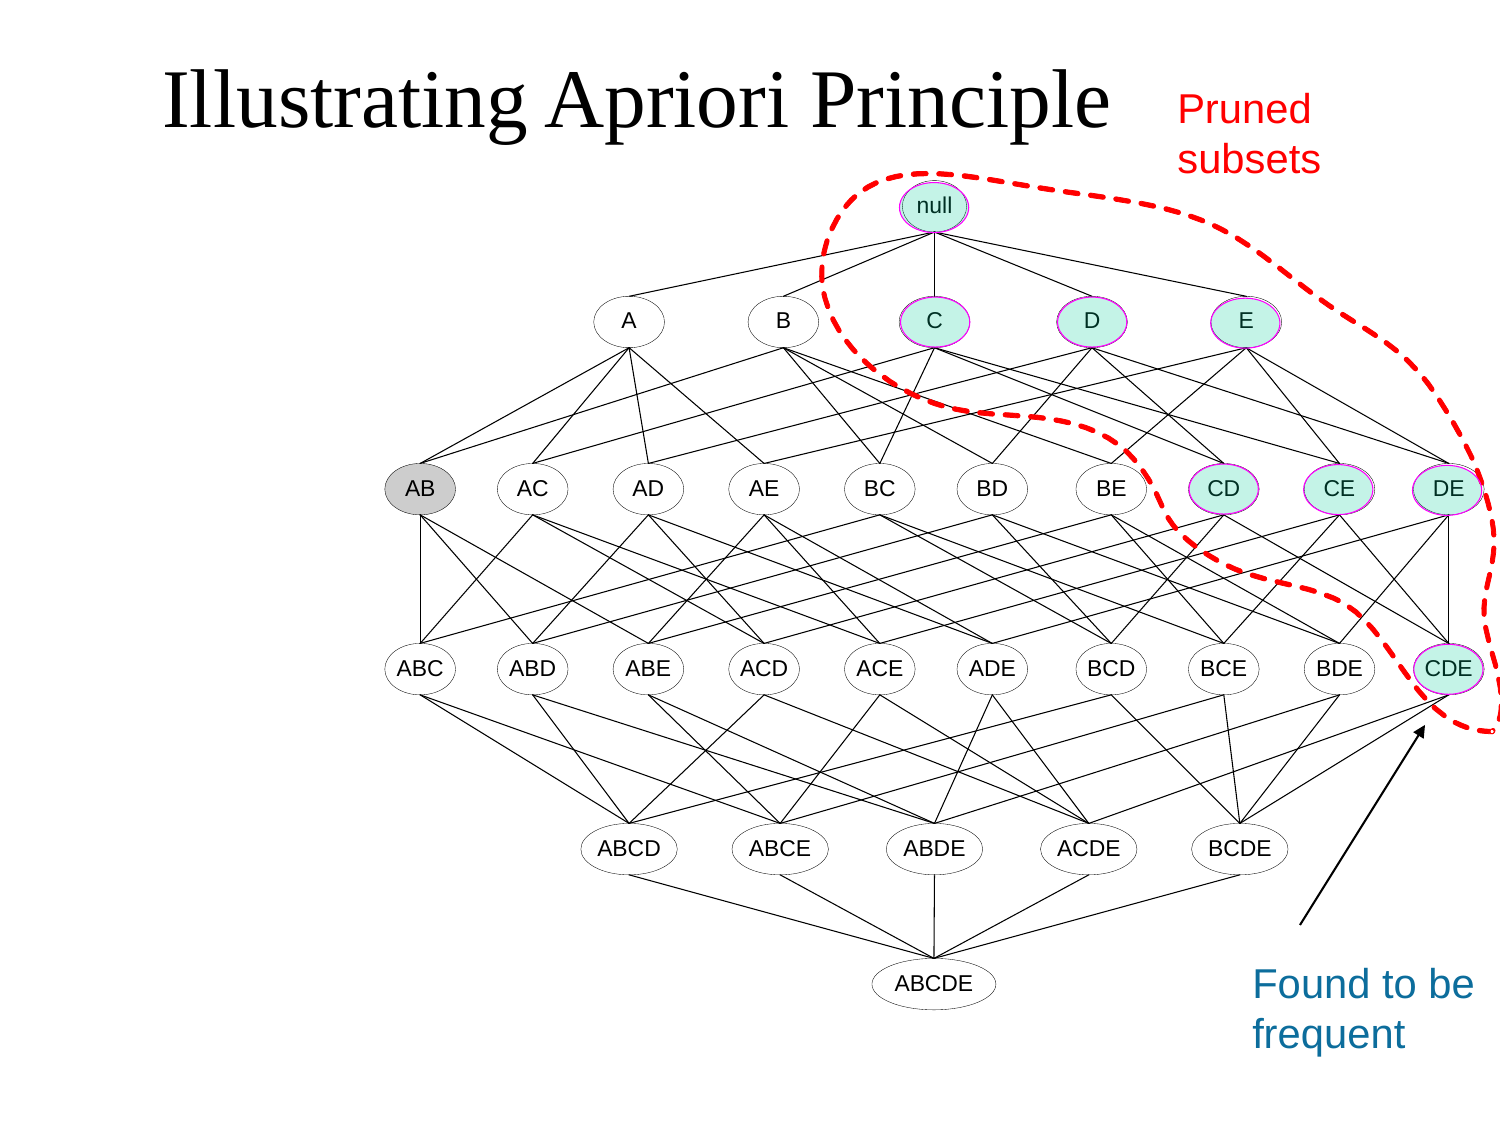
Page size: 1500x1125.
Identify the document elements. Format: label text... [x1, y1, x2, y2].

title Illustrating Apriori Principle [0, 0, 1276, 188]
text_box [362, 178, 1487, 1038]
text_box [936, 171, 954, 177]
text_box [1496, 677, 1500, 695]
text_box Found to be frequent [1237, 949, 1500, 1065]
text_box [886, 173, 903, 177]
text_box Pruned subsets [1162, 74, 1400, 177]
text_box [911, 171, 929, 177]
text_box [1490, 519, 1496, 538]
text_box [962, 173, 979, 177]
text_box [1490, 545, 1496, 564]
text_box [1490, 651, 1498, 669]
